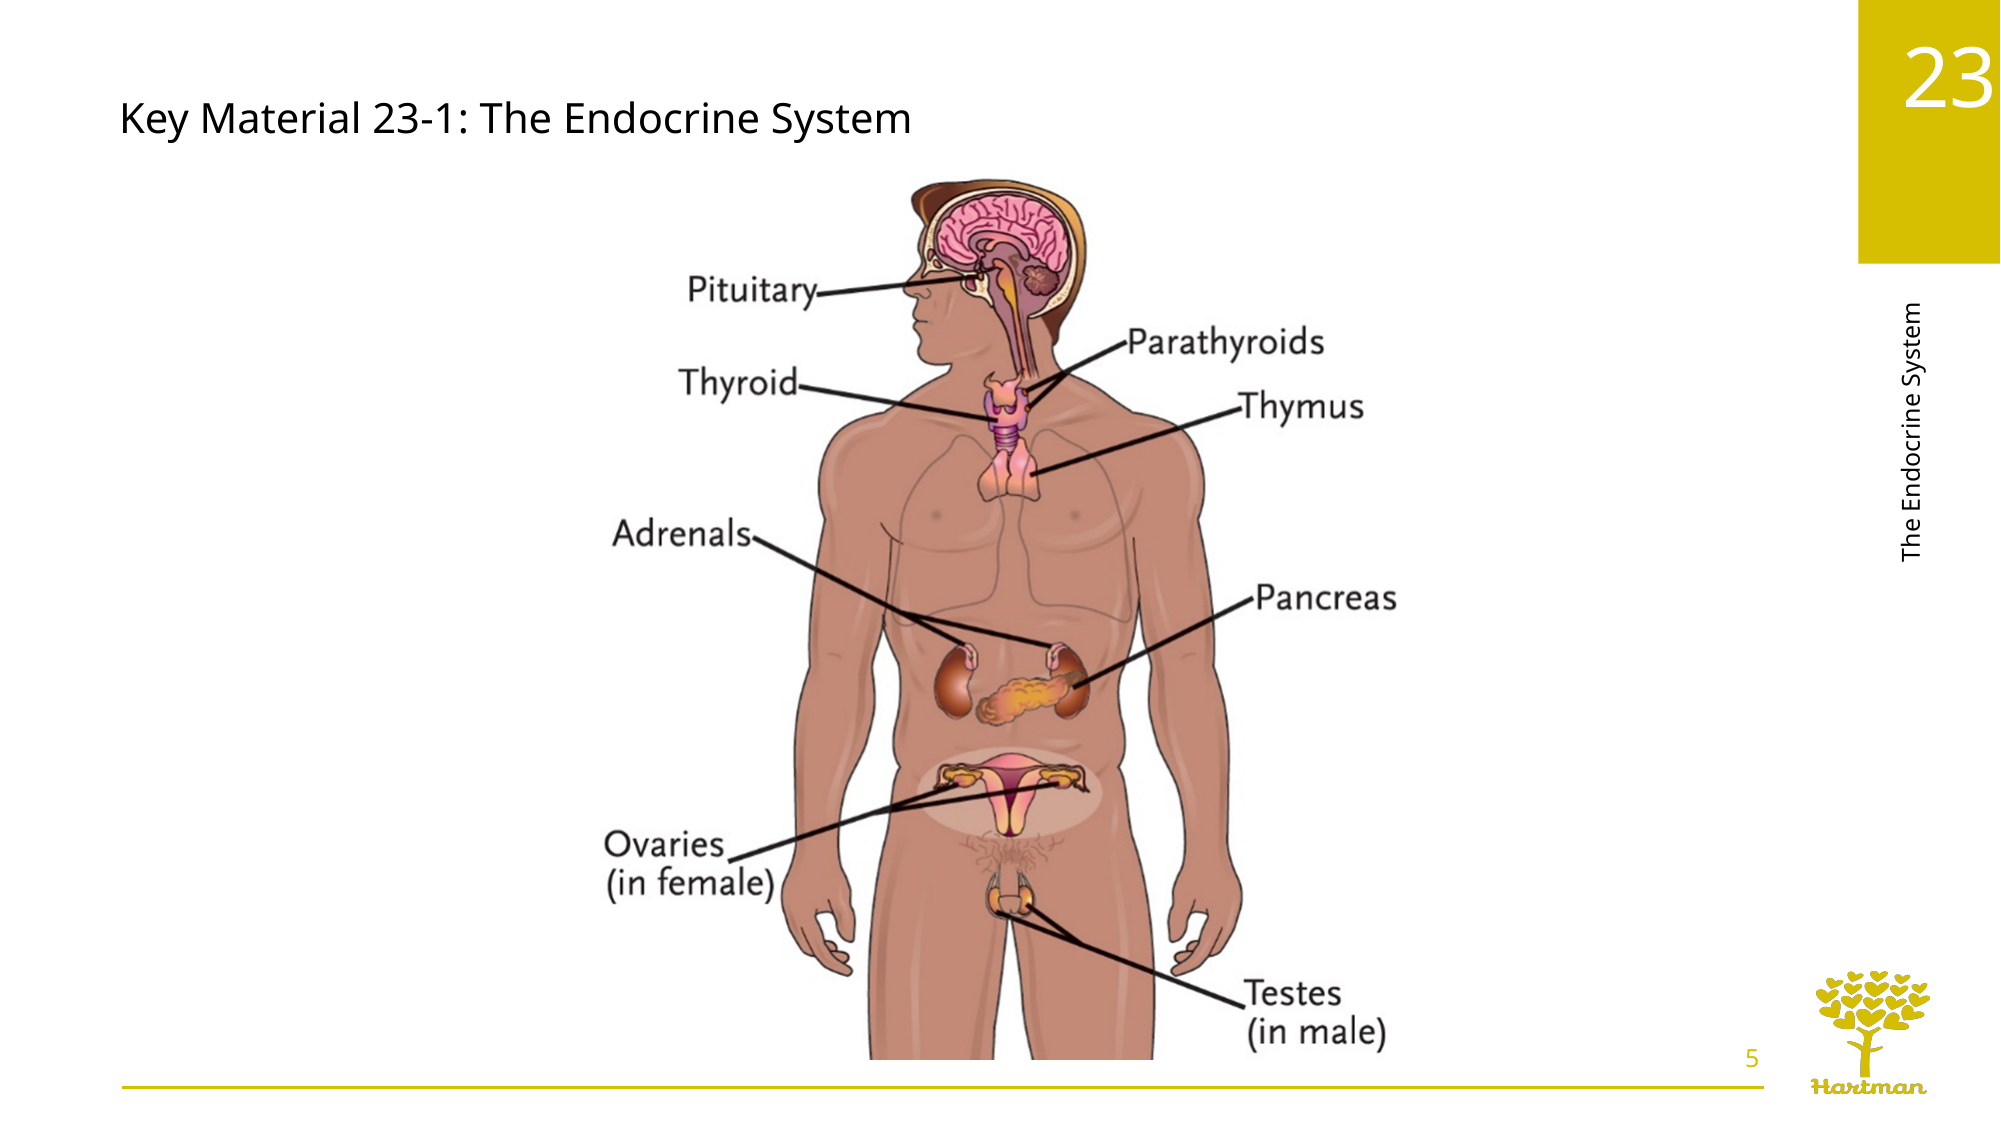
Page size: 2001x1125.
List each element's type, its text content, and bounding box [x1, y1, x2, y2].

picture [1811, 971, 1930, 1094]
slide_number 5 [1561, 1030, 1775, 1090]
list Key Material 23-1: The Endocrine System [104, 89, 1784, 1014]
picture [600, 175, 1400, 1060]
